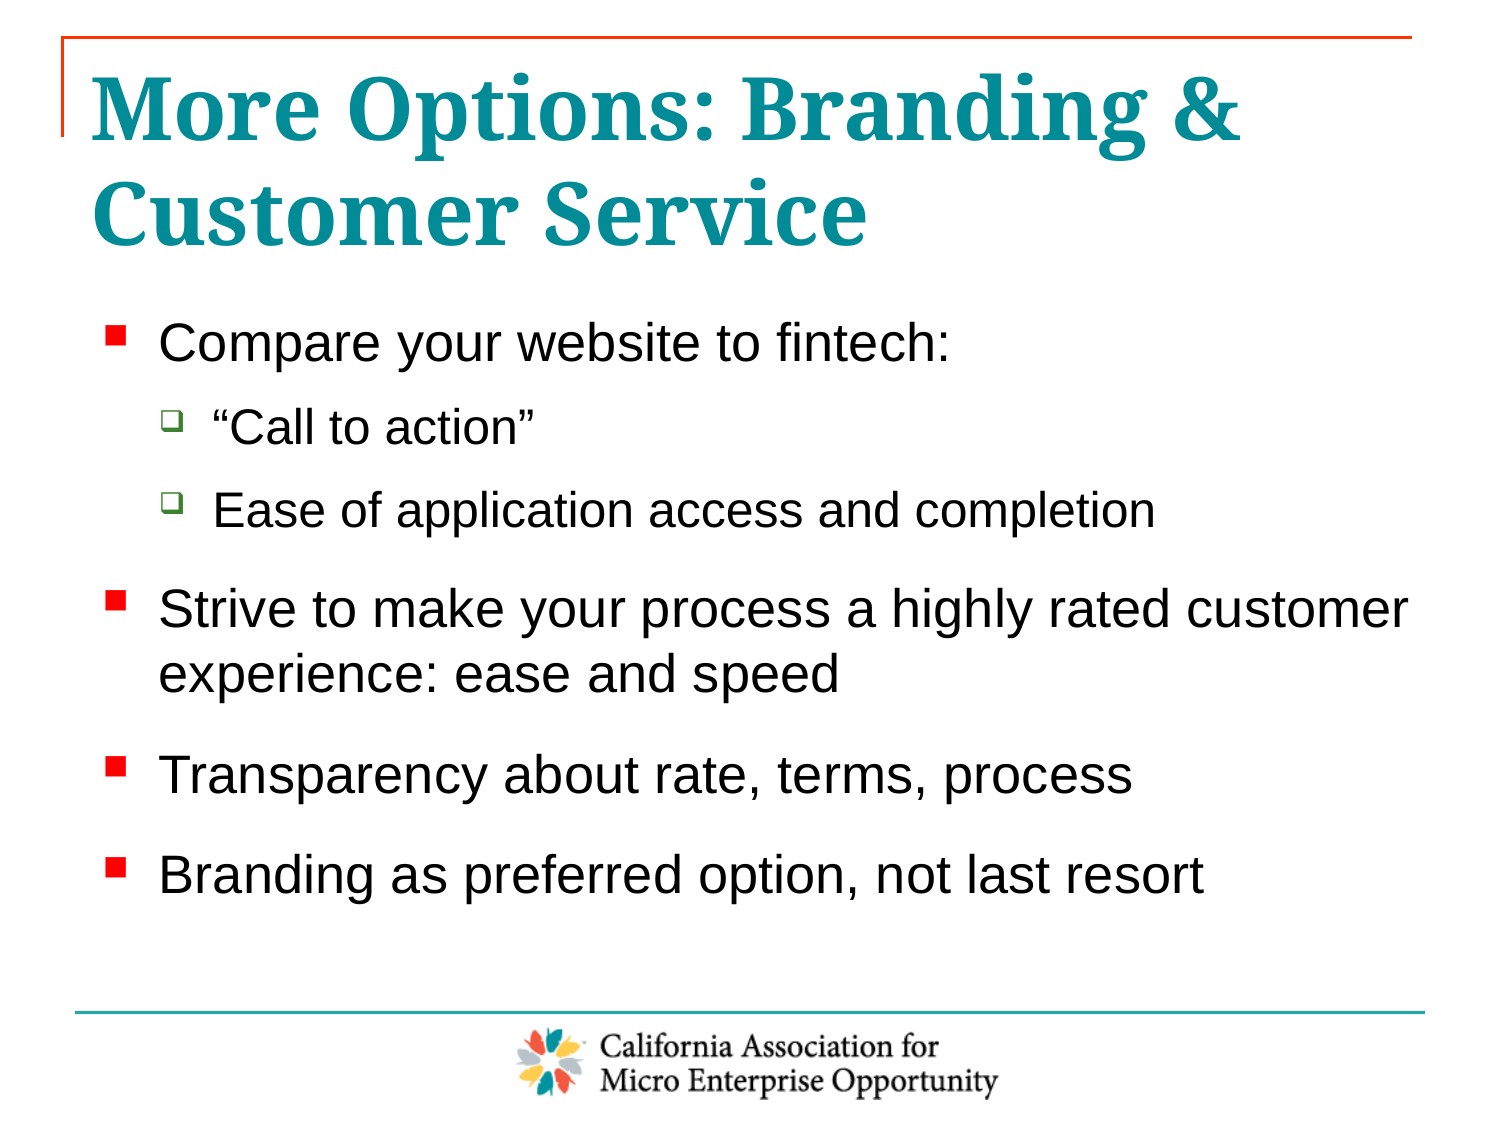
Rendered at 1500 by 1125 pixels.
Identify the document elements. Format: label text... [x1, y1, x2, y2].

list Compare your website to fintech: “Call to action” Ease of application access and completion Strive to make your process a highly rated customer experience: ease and speed Transparency about rate, terms, process Branding as preferred option, not last resort [87, 299, 1438, 1026]
title More Options: Branding & Customer Service [75, 45, 1425, 300]
picture [512, 1026, 1000, 1100]
